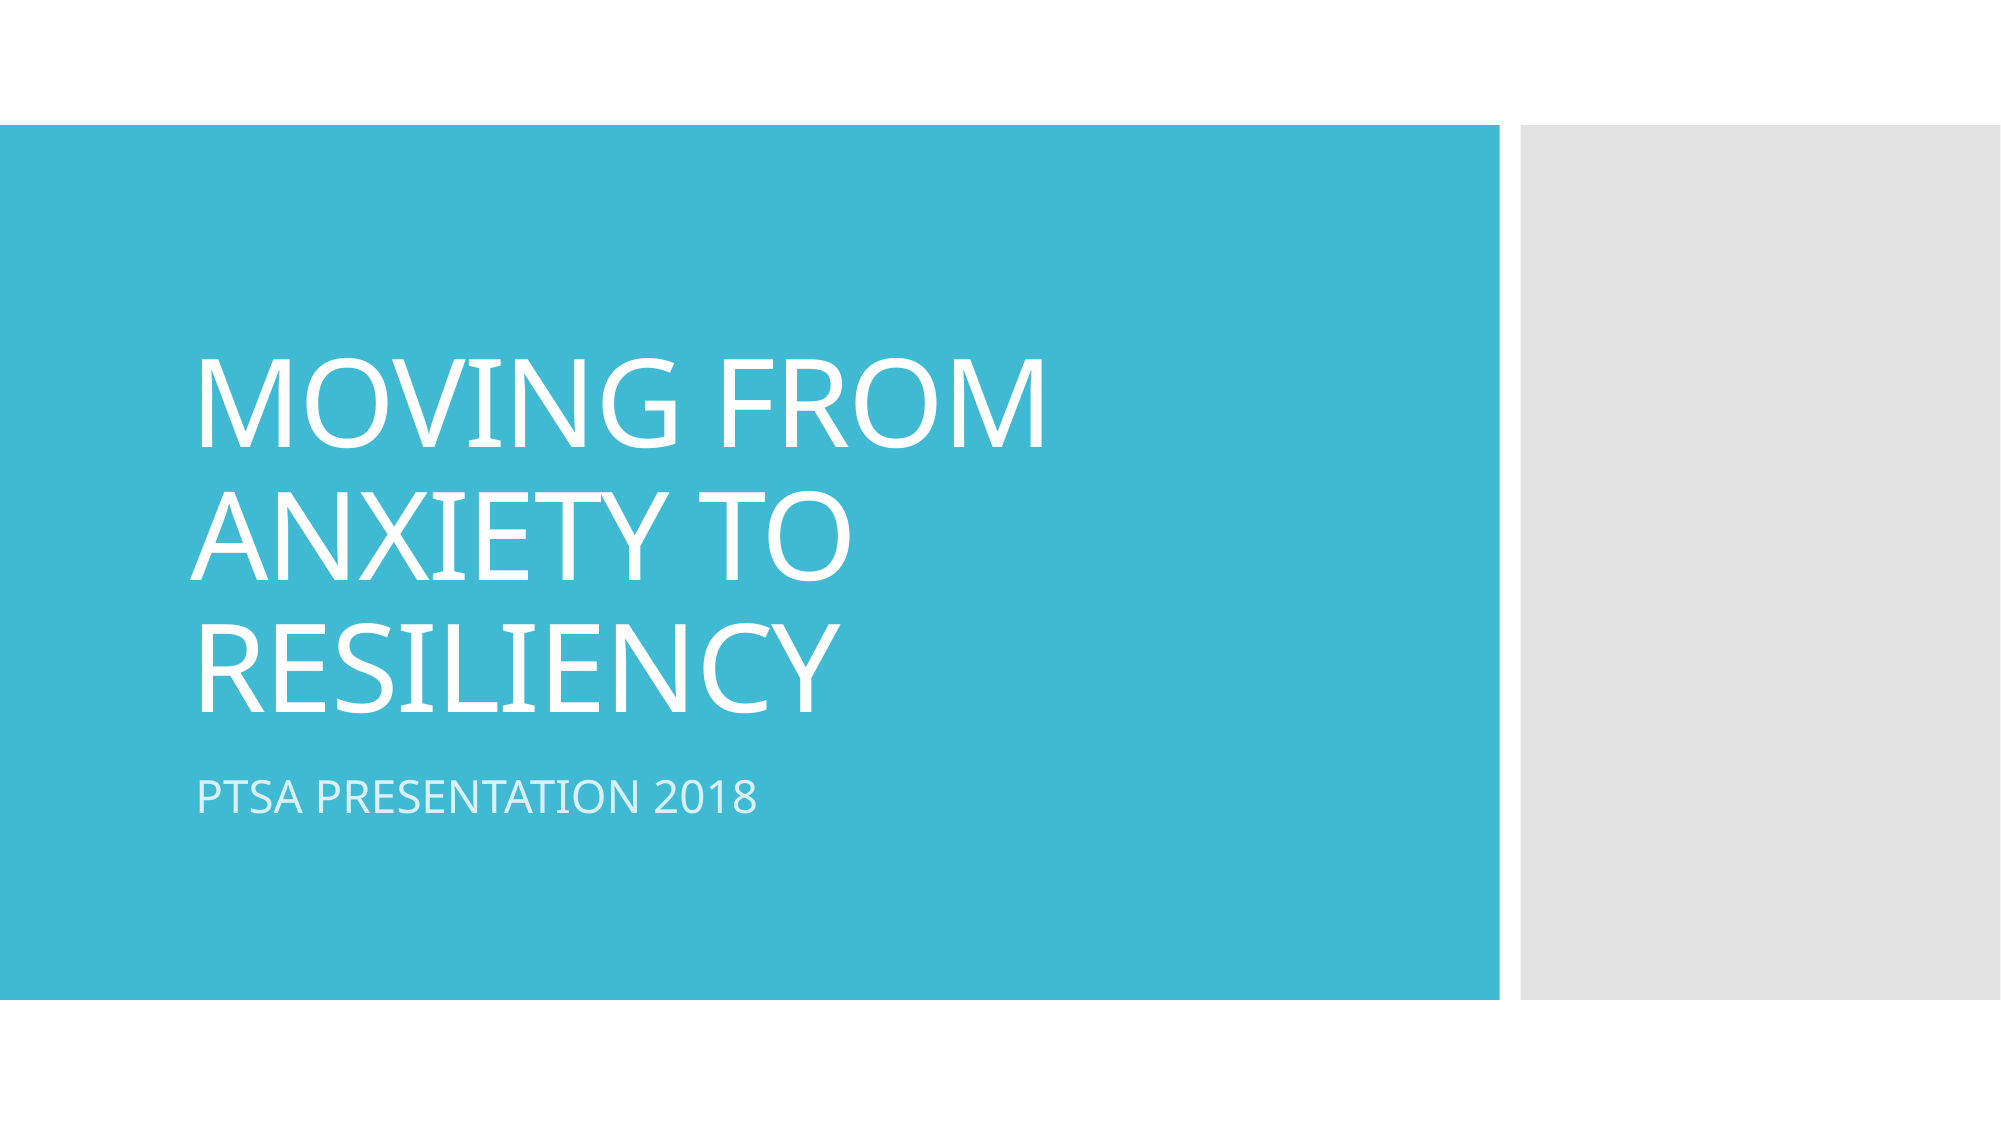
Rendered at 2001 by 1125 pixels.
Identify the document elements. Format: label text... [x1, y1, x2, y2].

subtitle PTSA PRESENTATION 2018 [180, 766, 1381, 917]
title MOVING FROM ANXIETY TO RESILIENCY [175, 213, 1376, 747]
